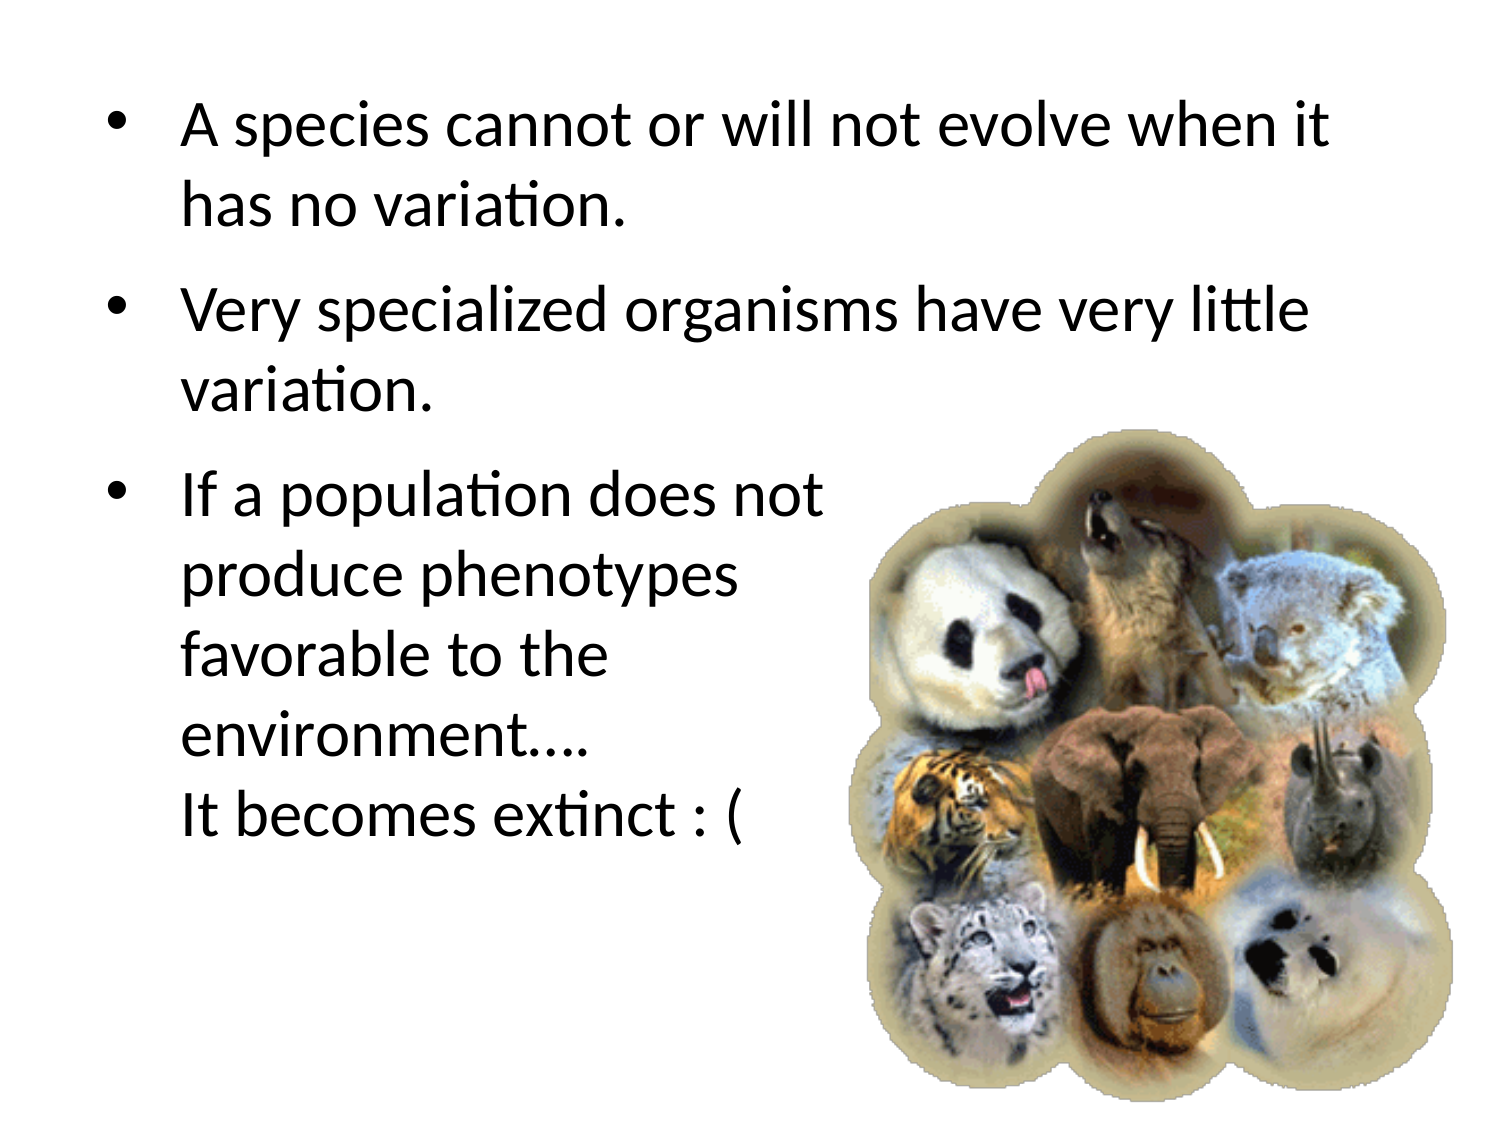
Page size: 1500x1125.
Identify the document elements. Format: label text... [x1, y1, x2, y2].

picture [824, 425, 1478, 1118]
text_box A species cannot or will not evolve when it has no variation. Very specialized organisms have very little variation. If a population does not produce phenotypes favorable to the environment…. It becomes extinct : ( [90, 72, 1404, 857]
